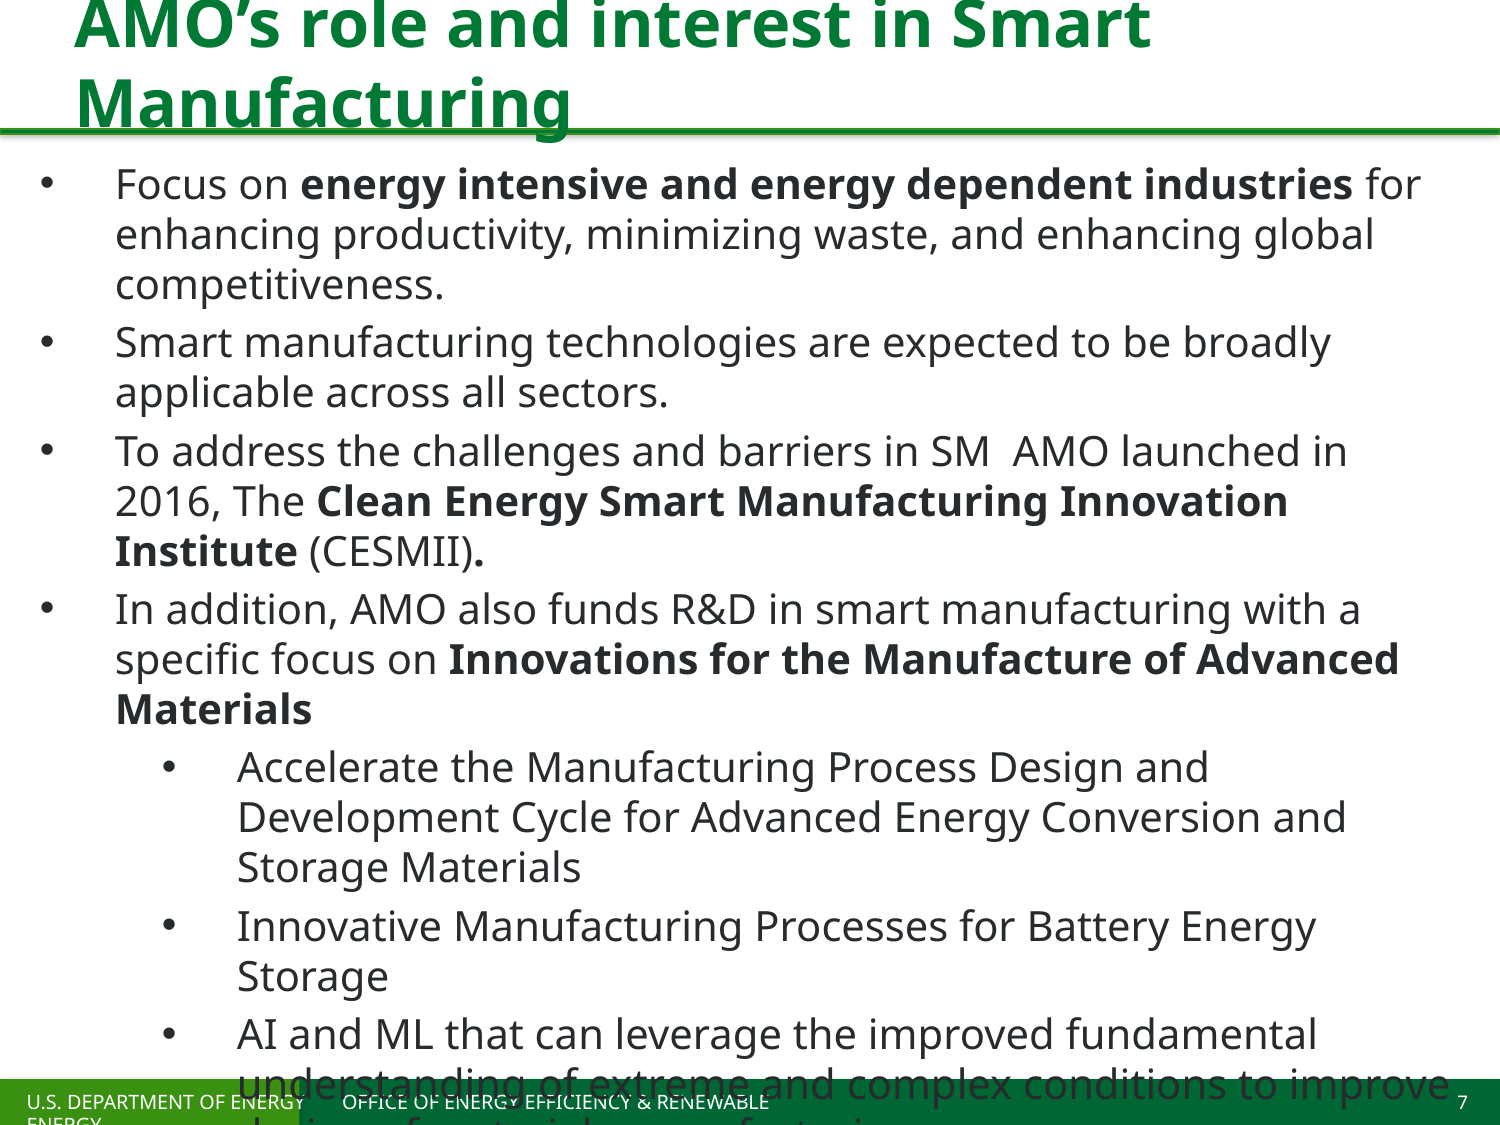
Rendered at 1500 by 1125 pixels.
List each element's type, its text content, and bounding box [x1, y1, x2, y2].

title AMO’s role and interest in Smart Manufacturing [59, 0, 1491, 128]
list Focus on energy intensive and energy dependent industries for enhancing productivity, minimizing waste, and enhancing global competitiveness. Smart manufacturing technologies are expected to be broadly applicable across all sectors. To address the challenges and barriers in SM AMO launched in 2016, The Clean Energy Smart Manufacturing Innovation Institute (CESMII). In addition, AMO also funds R&D in smart manufacturing with a specific focus on Innovations for the Manufacture of Advanced Materials Accelerate the Manufacturing Process Design and Development Cycle for Advanced Energy Conversion and Storage Materials Innovative Manufacturing Processes for Battery Energy Storage AI and ML that can leverage the improved fundamental understanding of extreme and complex conditions to improve design of materials manufacturing processes. Drying Modeling, Sensing, and Control Strategies [24, 149, 1475, 1075]
